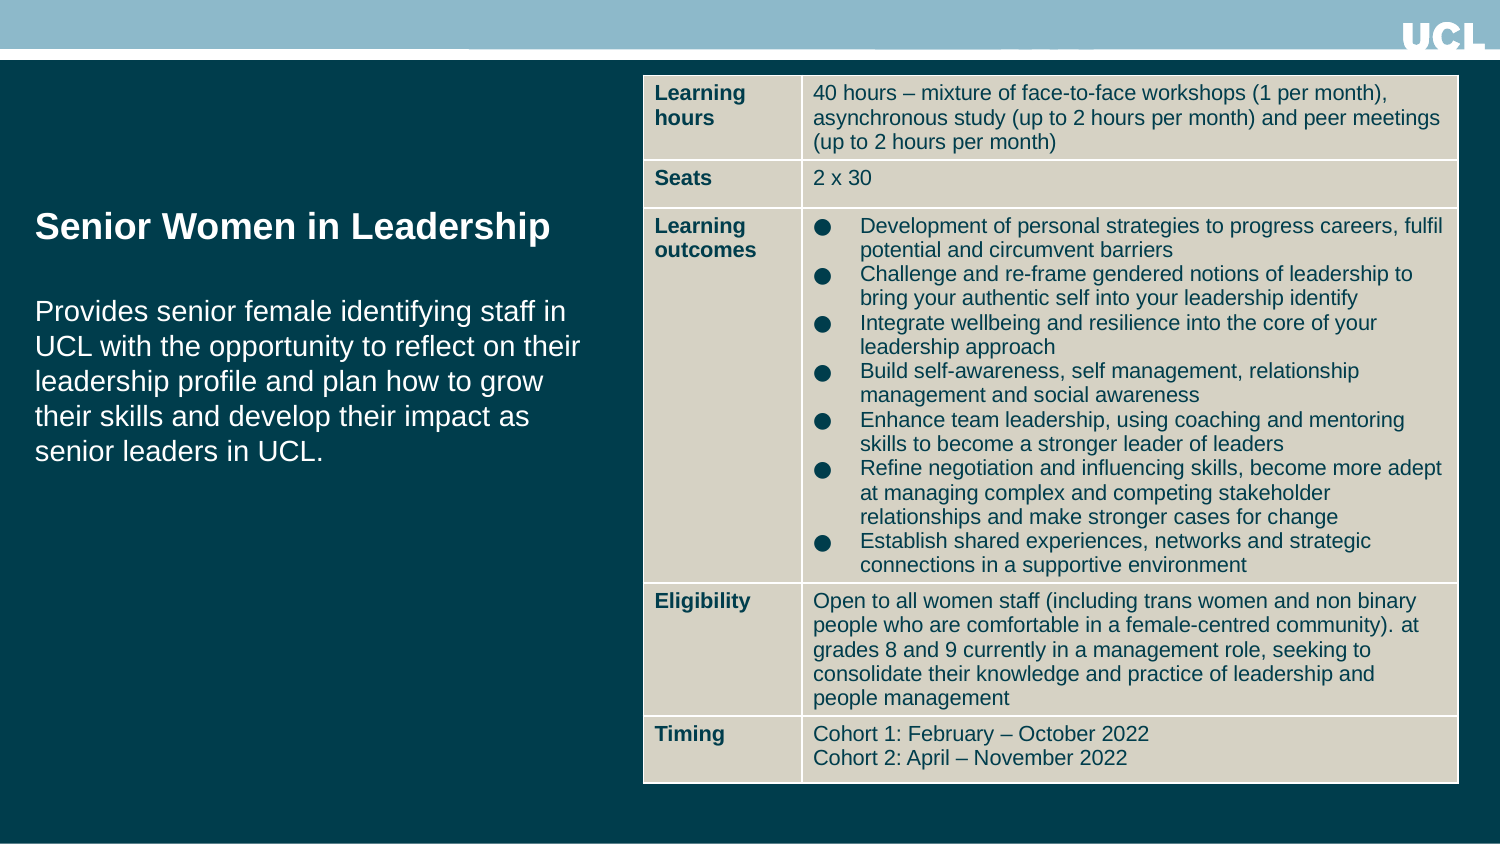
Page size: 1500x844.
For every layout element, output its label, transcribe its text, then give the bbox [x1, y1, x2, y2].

table_cell Open to all women staff (including trans women and non binary people who are comfortable in a female-centred community). at grades 8 and 9 currently in a management role, seeking to consolidate their knowledge and practice of leadership and people management [803, 584, 1457, 715]
text_box [0, 59, 1500, 844]
table_cell Cohort 1: February – October 2022 Cohort 2: April – November 2022 [803, 717, 1457, 782]
table_cell Timing [644, 717, 801, 782]
title Senior Women in Leadership Provides senior female identifying staff in UCL with the opportunity to reflect on their leadership profile and plan how to grow their skills and develop their impact as senior leaders in UCL. [19, 194, 602, 520]
table_cell Eligibility [644, 584, 801, 715]
table_header 40 hours – mixture of face-to-face workshops (1 per month), asynchronous study (up to 2 hours per month) and peer meetings (up to 2 hours per month) [803, 76, 1457, 159]
table_cell 2 x 30 [803, 161, 1457, 207]
table_cell Seats [644, 161, 801, 207]
table_cell Development of personal strategies to progress careers, fulfil potential and circumvent barriers Challenge and re-frame gendered notions of leadership to bring your authentic self into your leadership identify Integrate wellbeing and resilience into the core of your leadership approach Build self-awareness, self management, relationship management and social awareness Enhance team leadership, using coaching and mentoring skills to become a stronger leader of leaders Refine negotiation and influencing skills, become more adept at managing complex and competing stakeholder relationships and make stronger cases for change Establish shared experiences, networks and strategic connections in a supportive environment [803, 209, 1457, 582]
table_cell Learning outcomes [644, 209, 801, 582]
table_header Learning hours [644, 76, 801, 159]
